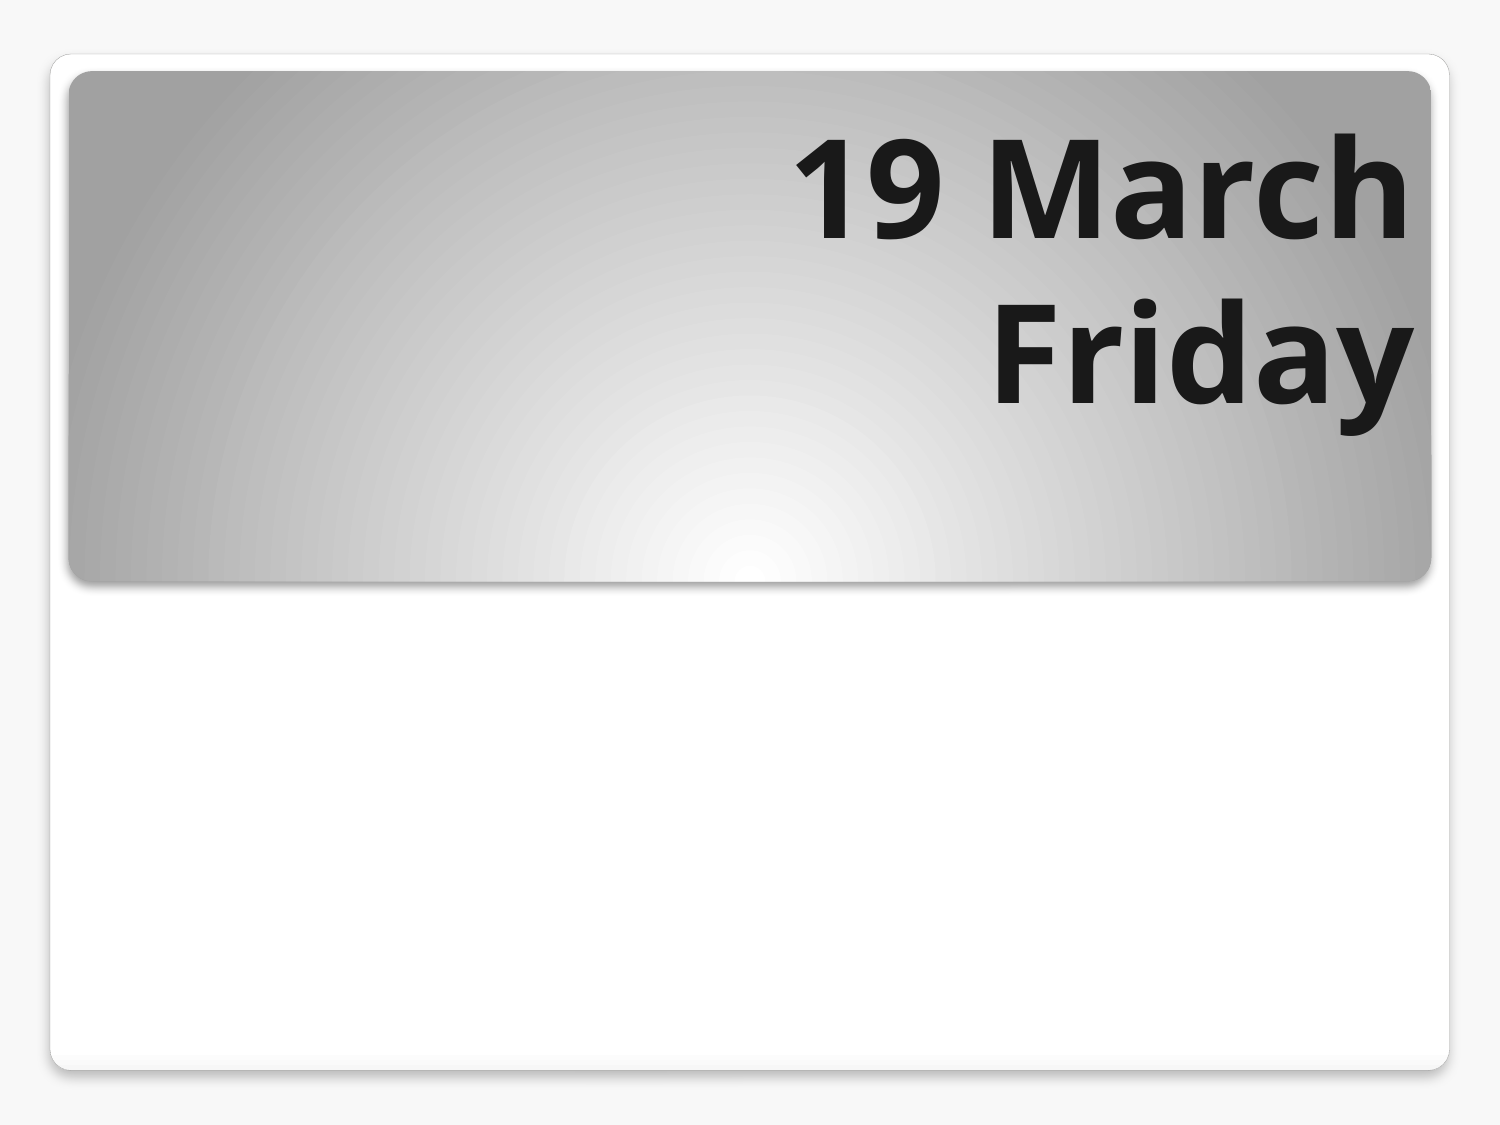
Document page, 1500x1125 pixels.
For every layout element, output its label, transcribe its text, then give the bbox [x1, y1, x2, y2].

text_box 19 March Friday [527, 93, 1430, 439]
